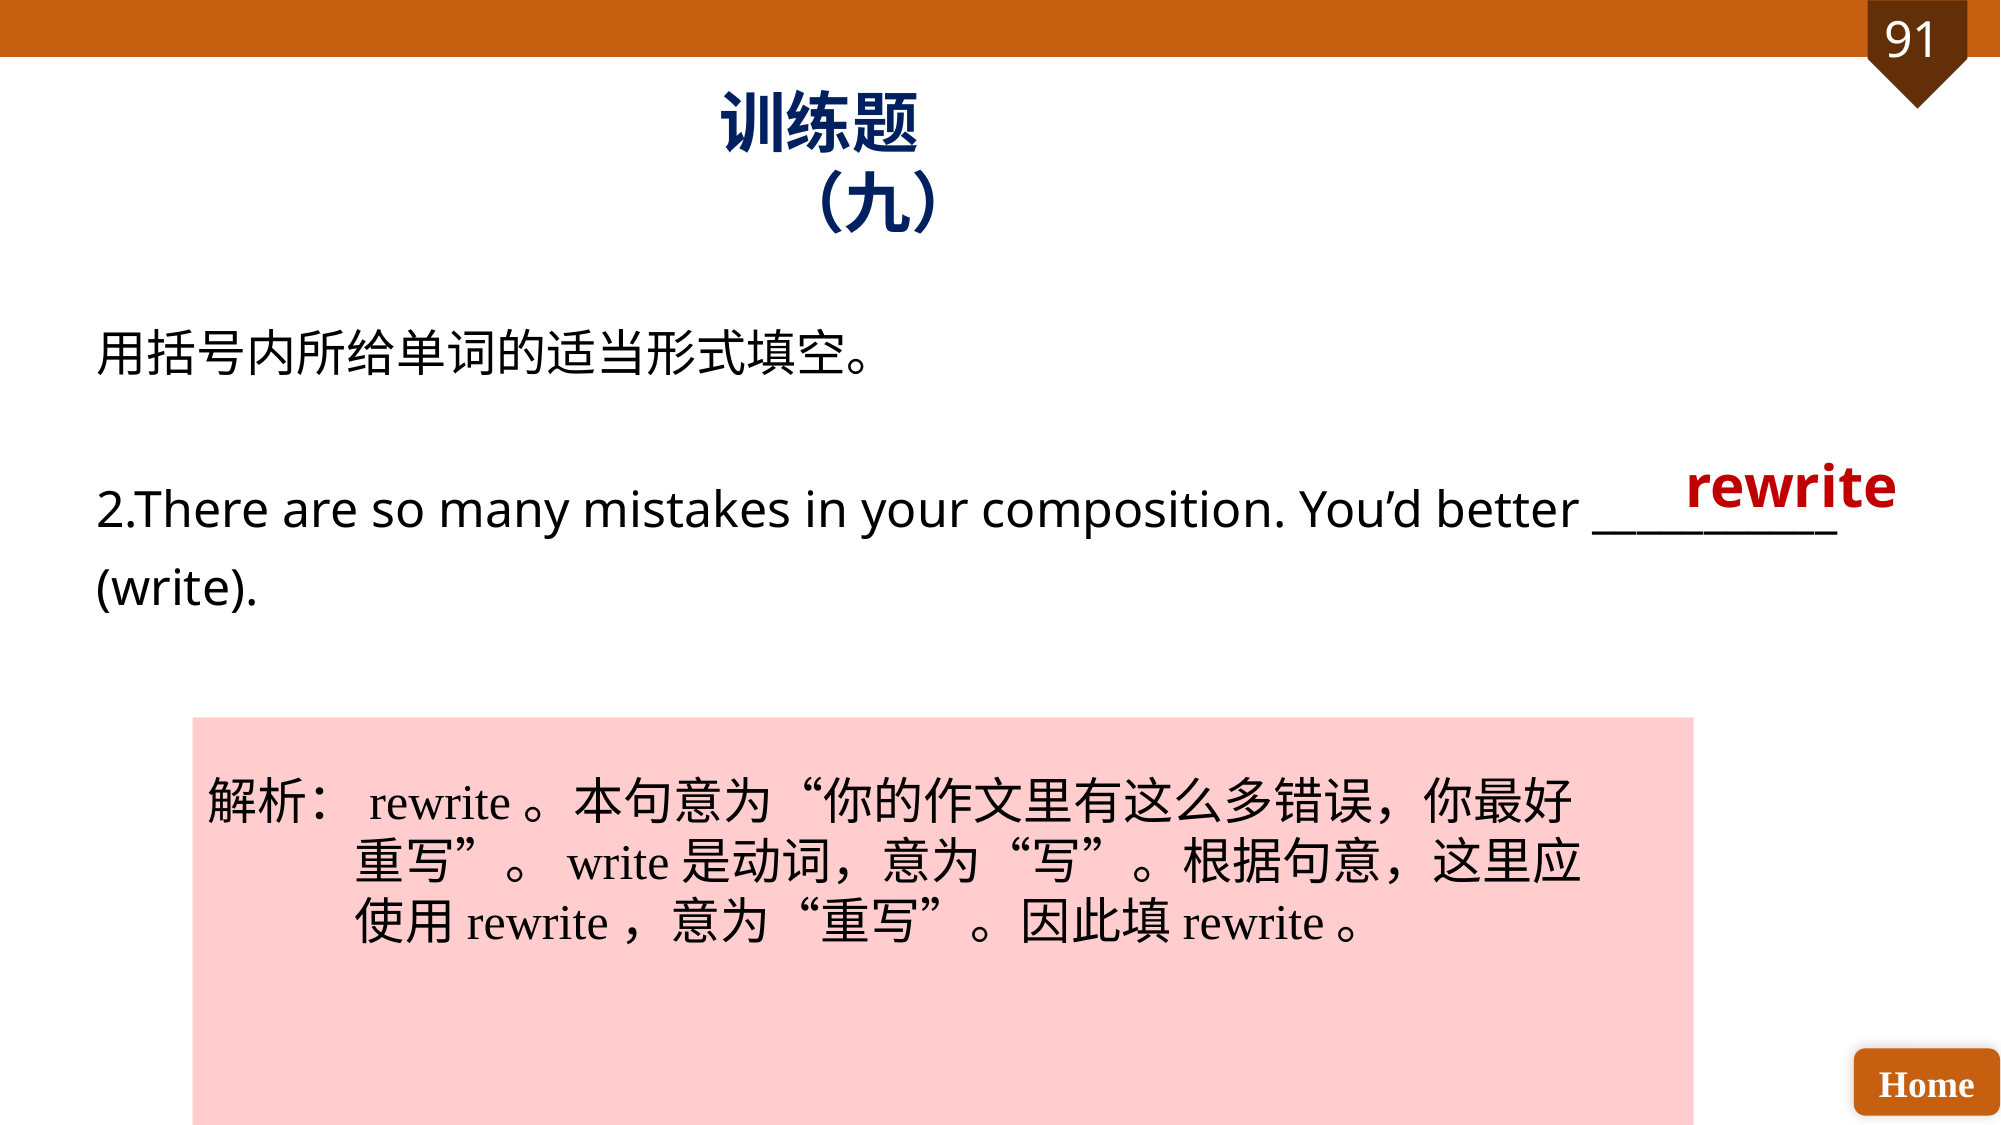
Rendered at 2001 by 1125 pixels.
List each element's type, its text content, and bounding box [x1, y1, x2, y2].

text_box 用括号内所给单词的适当形式填空。 2.There are so many mistakes in your composition. You’d better ___________ (write). [81, 296, 1965, 624]
text_box rewrite [1670, 441, 1913, 527]
text_box [191, 716, 1695, 1125]
text_box 训练题（九） [704, 73, 1096, 249]
text_box 解析：rewrite。本句意为“你的作文里有这么多错误，你最好重写”。write是动词，意为“写”。根据句意，这里应使用rewrite，意为“重写”。因此填rewrite。 [192, 762, 1608, 957]
